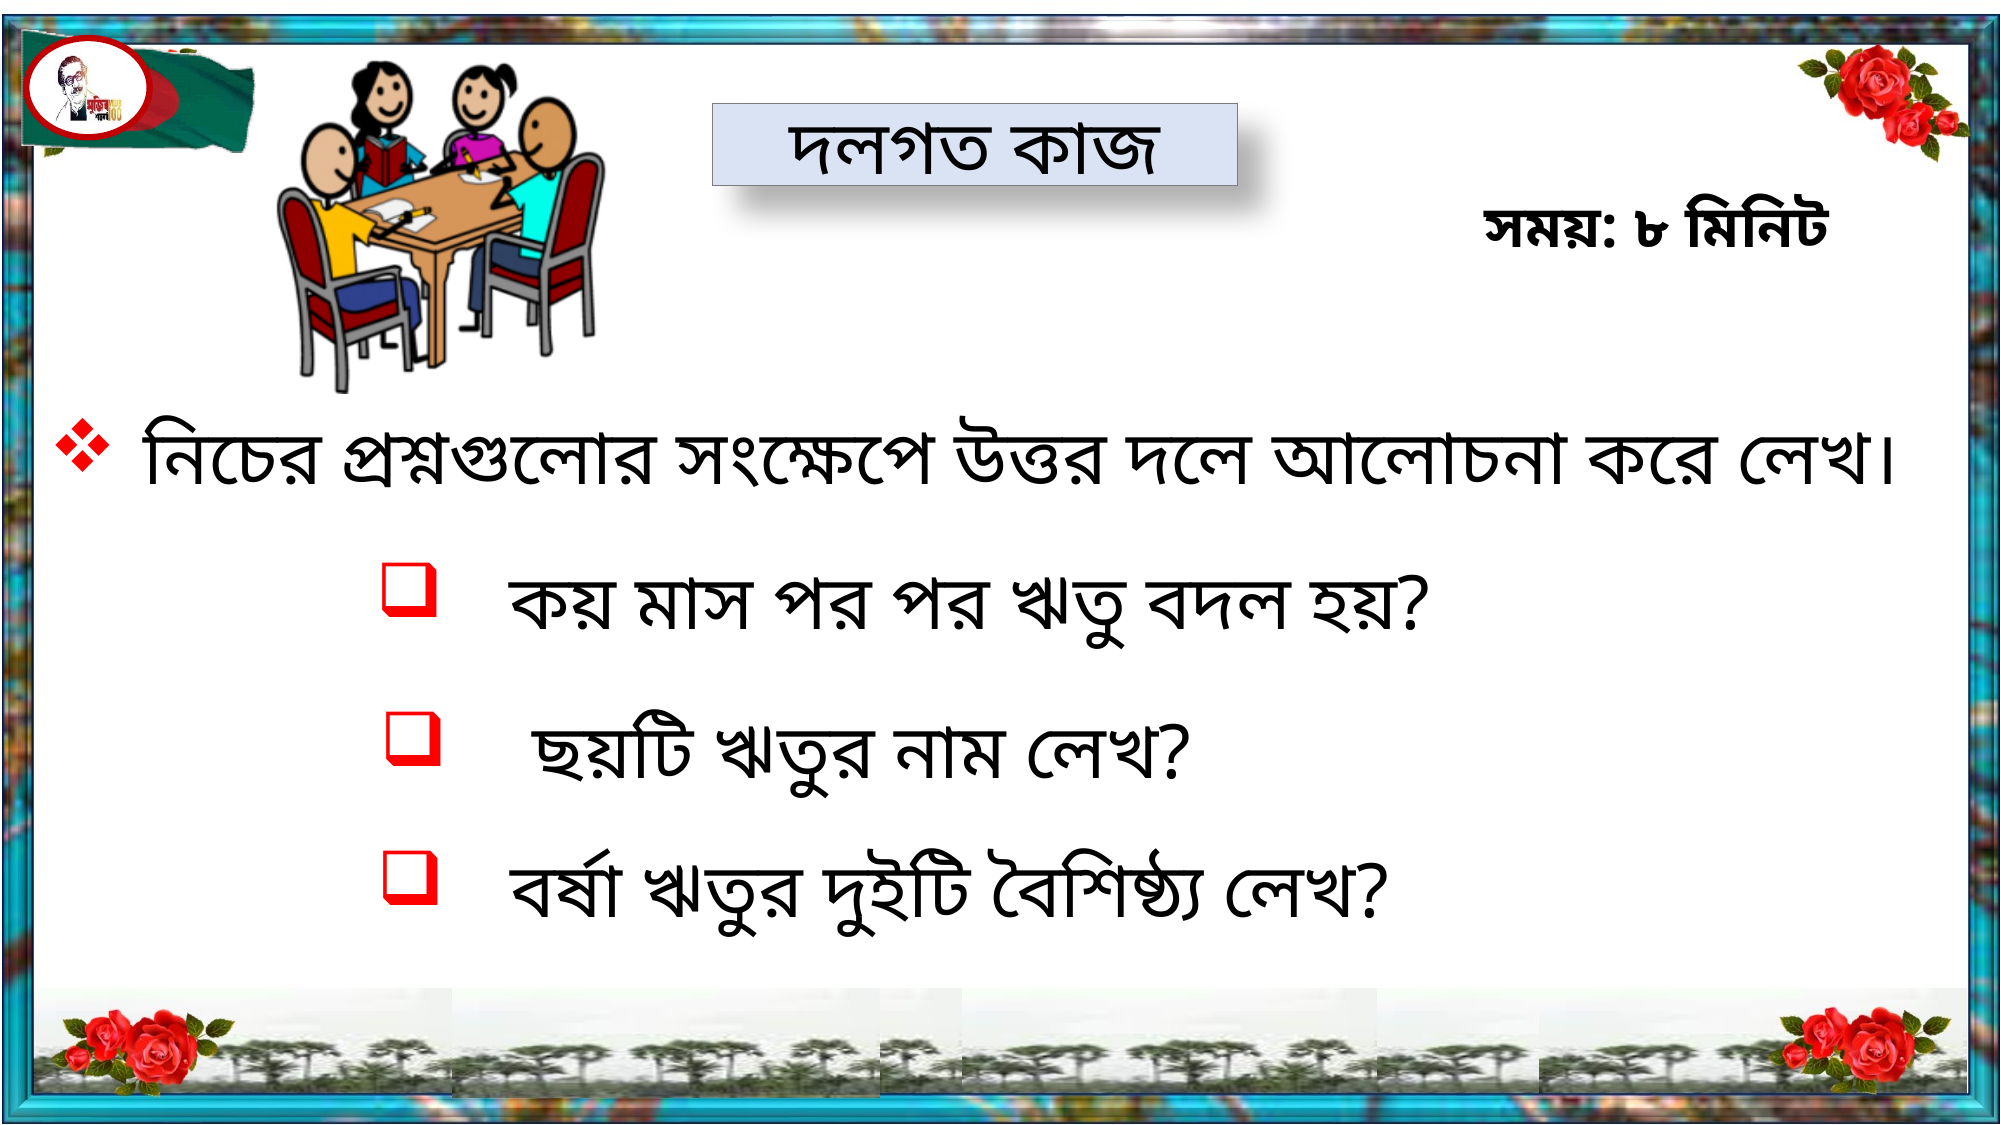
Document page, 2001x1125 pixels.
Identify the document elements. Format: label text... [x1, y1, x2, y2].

text_box নিচের প্রশ্নগুলোর সংক্ষেপে উত্তর দলে আলোচনা করে লেখ। [34, 409, 1919, 500]
text_box বর্ষা ঋতুর দুইটি বৈশিষ্ঠ্য লেখ? [362, 835, 1790, 940]
picture [0, 0, 2001, 1125]
text_box ছয়টি ঋতুর নাম লেখ? [365, 696, 1313, 801]
text_box দলগত কাজ [712, 103, 1238, 186]
text_box কয় মাস পর পর ঋতু বদল হয়? [361, 546, 1935, 652]
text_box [0, 19, 274, 164]
text_box সময়: ৮ মিনিট [1469, 182, 1972, 267]
